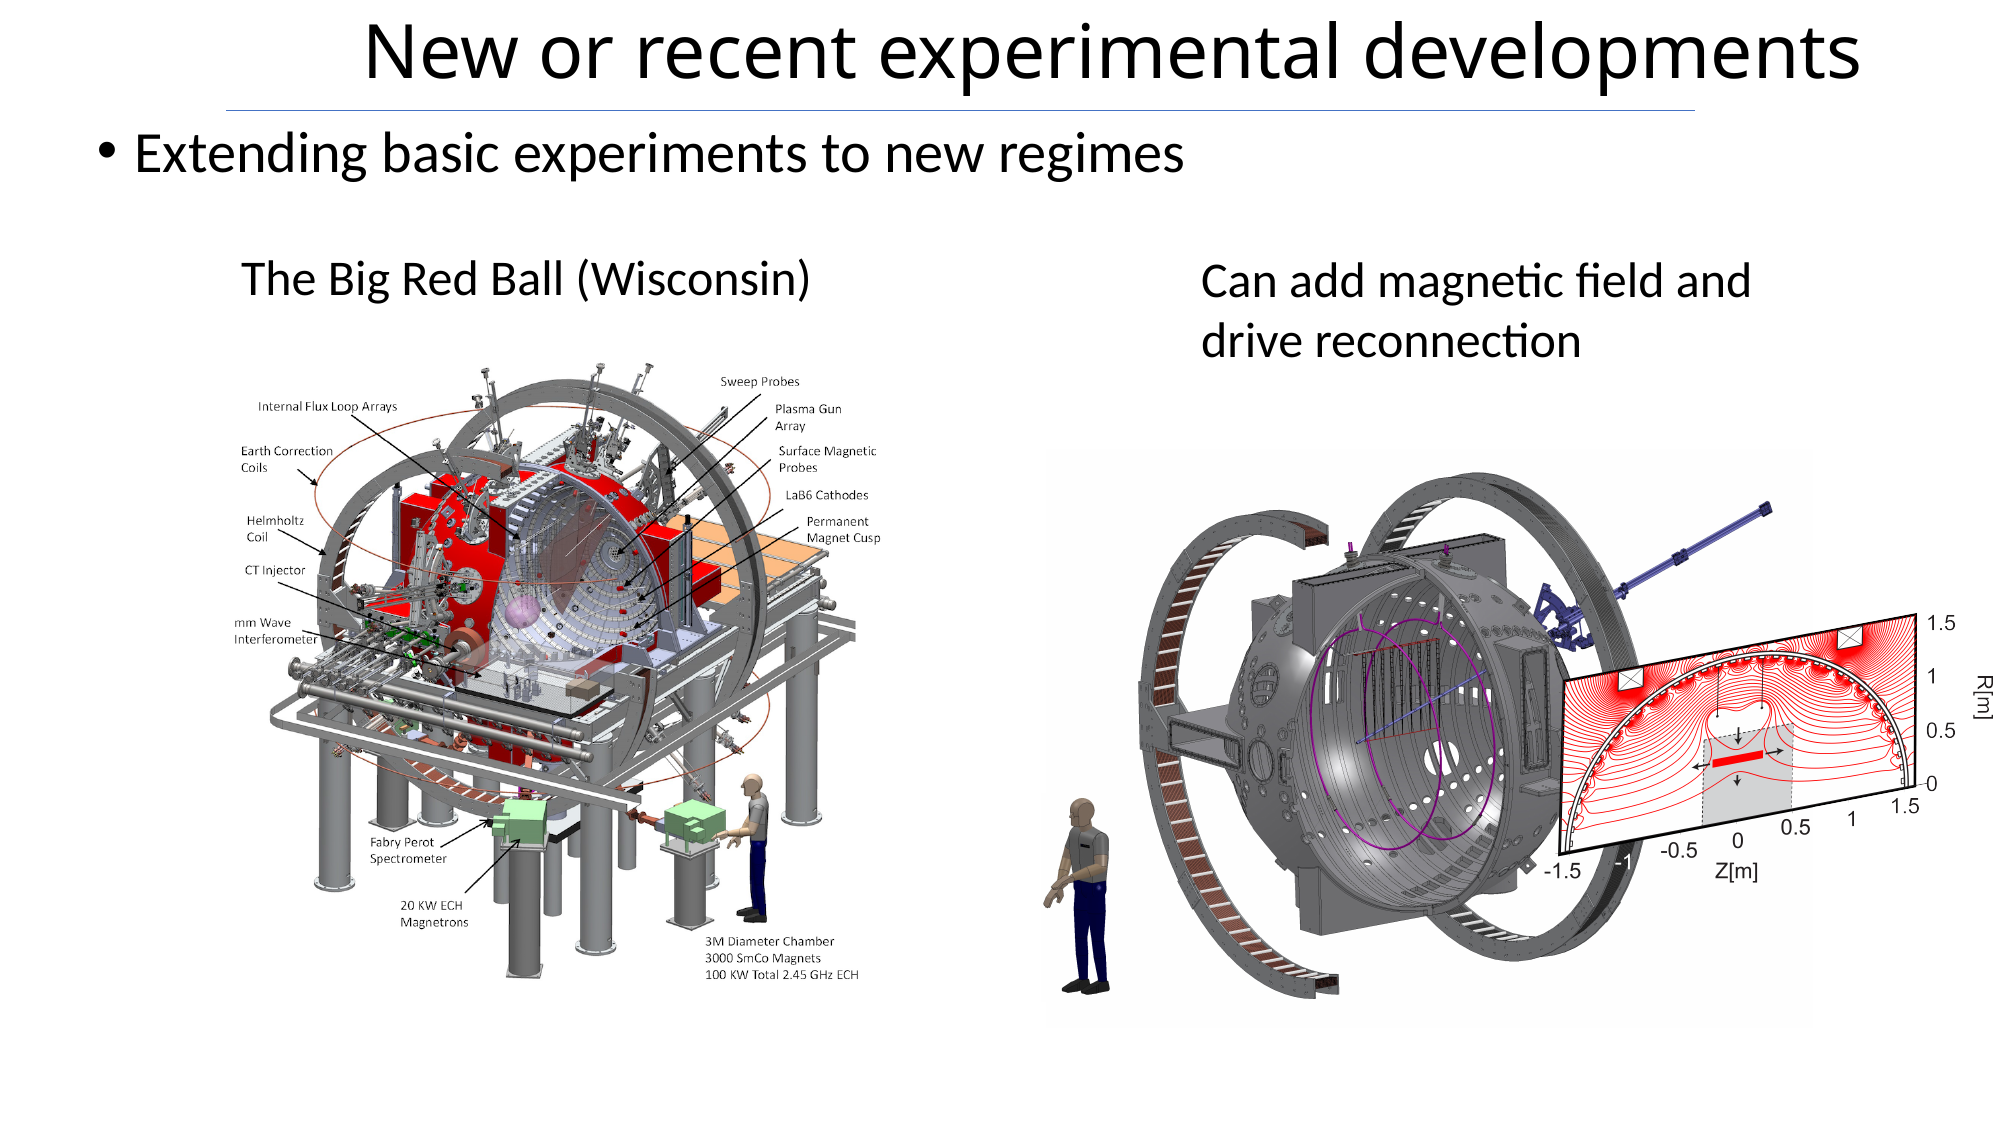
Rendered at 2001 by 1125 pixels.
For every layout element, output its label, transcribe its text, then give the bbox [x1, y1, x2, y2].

text_box Can add magnetic field and drive reconnection [1186, 239, 1818, 375]
list Extending basic experiments to new regimes [81, 114, 1632, 664]
picture [1035, 449, 2000, 1028]
text_box The Big Red Ball (Wisconsin) [226, 238, 1382, 314]
picture [226, 350, 887, 984]
title New or recent experimental developments [347, 0, 2000, 163]
